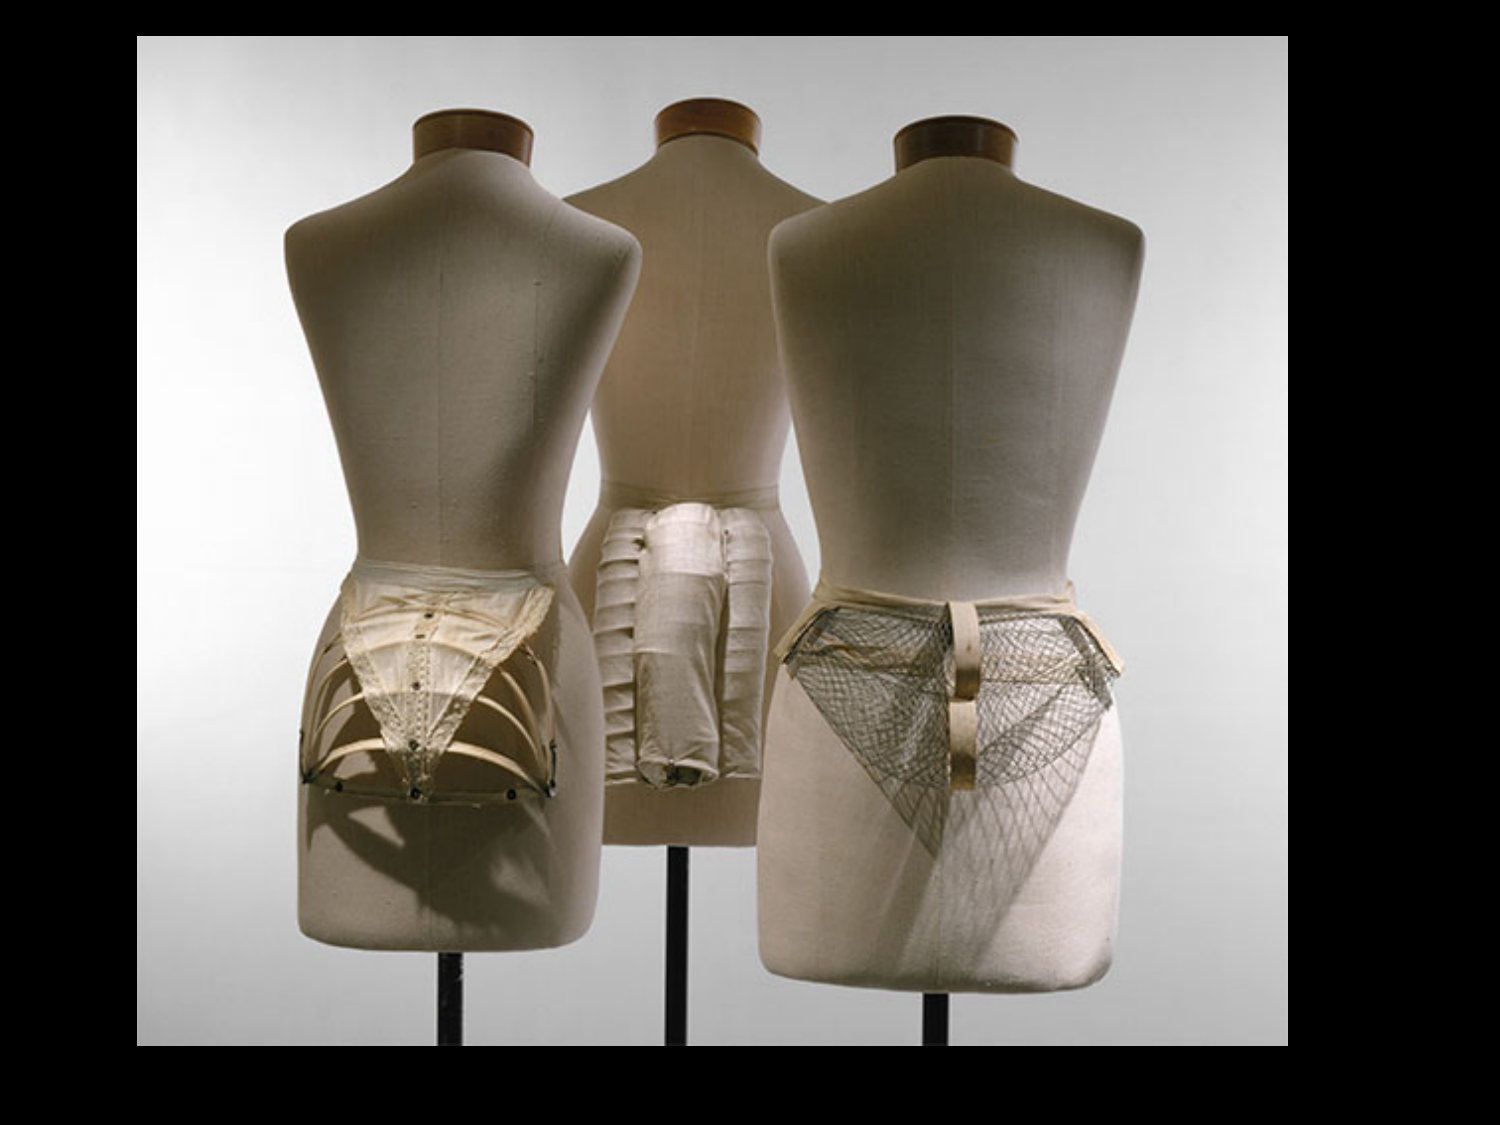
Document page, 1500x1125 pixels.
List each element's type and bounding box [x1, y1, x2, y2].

picture [137, 35, 1288, 1046]
